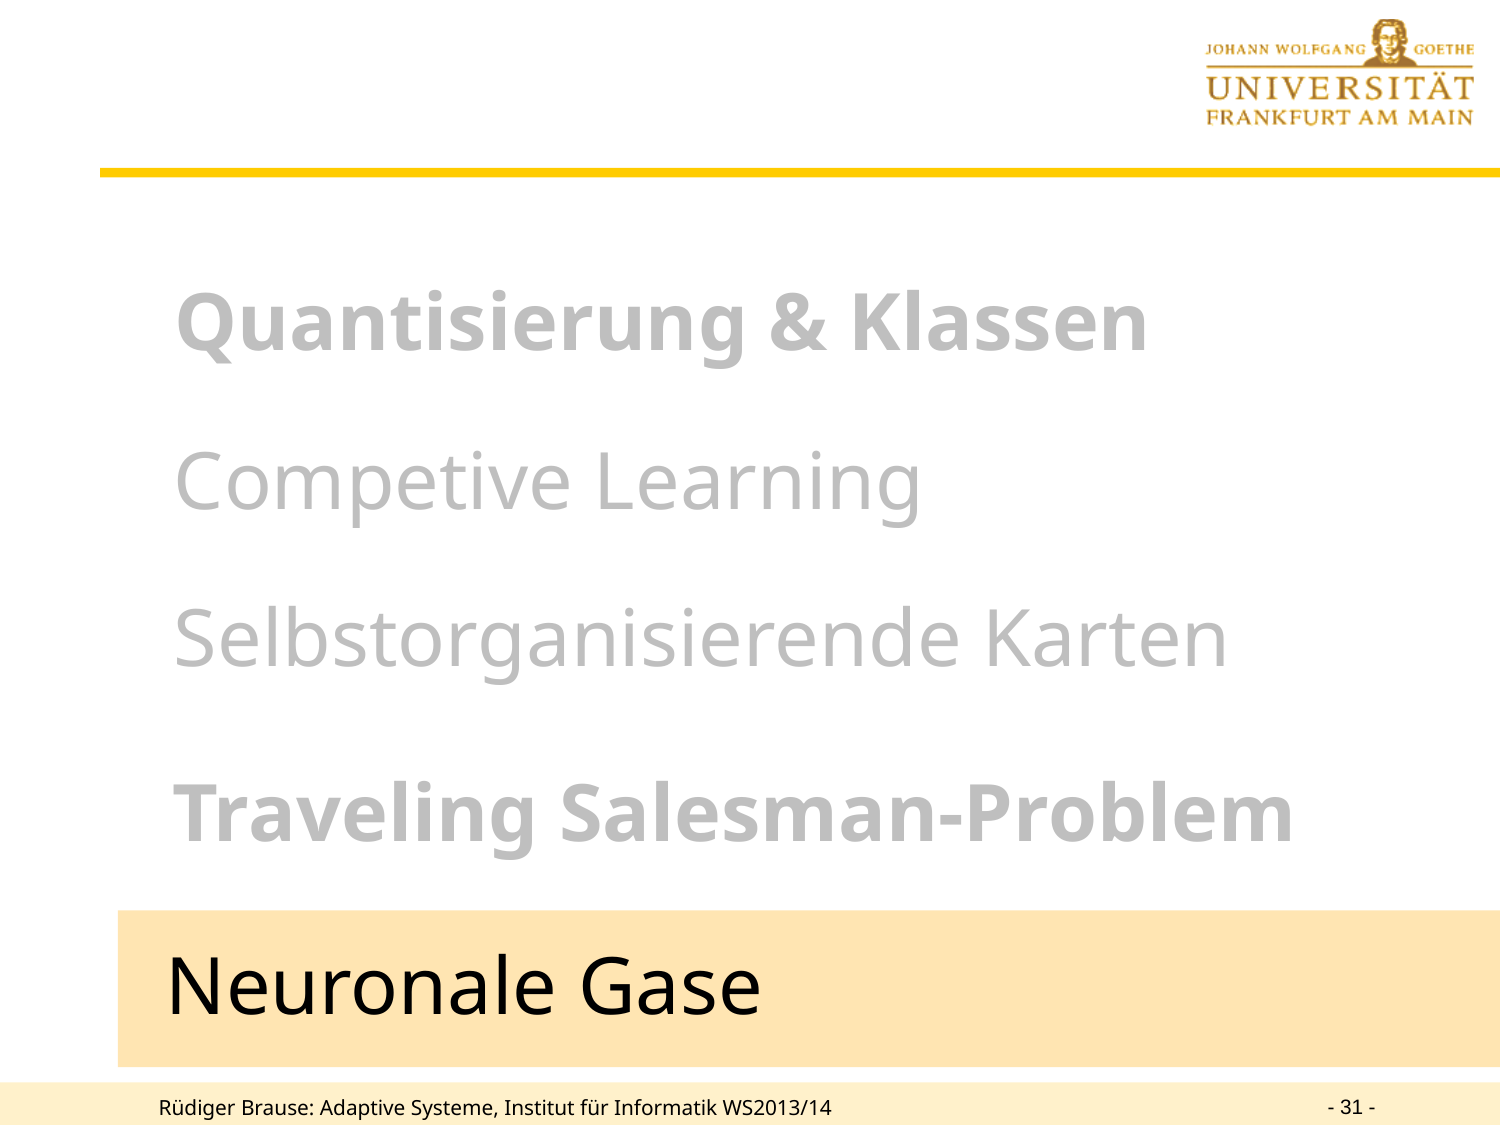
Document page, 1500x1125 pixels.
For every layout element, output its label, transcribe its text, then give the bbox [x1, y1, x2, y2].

text_box Competive Learning [100, 396, 1500, 571]
text_box Quantisierung & Klassen [100, 252, 1500, 396]
text_box Traveling Salesman-Problem [98, 734, 1500, 897]
picture [1198, 19, 1481, 136]
slide_number - 31 - [1312, 1086, 1426, 1125]
footer Rüdiger Brause: Adaptive Systeme, Institut für Informatik WS2013/14 [143, 1087, 957, 1125]
title Selbstorganisierende Karten [99, 556, 1500, 725]
text_box Neuronale Gase [92, 900, 1500, 1067]
